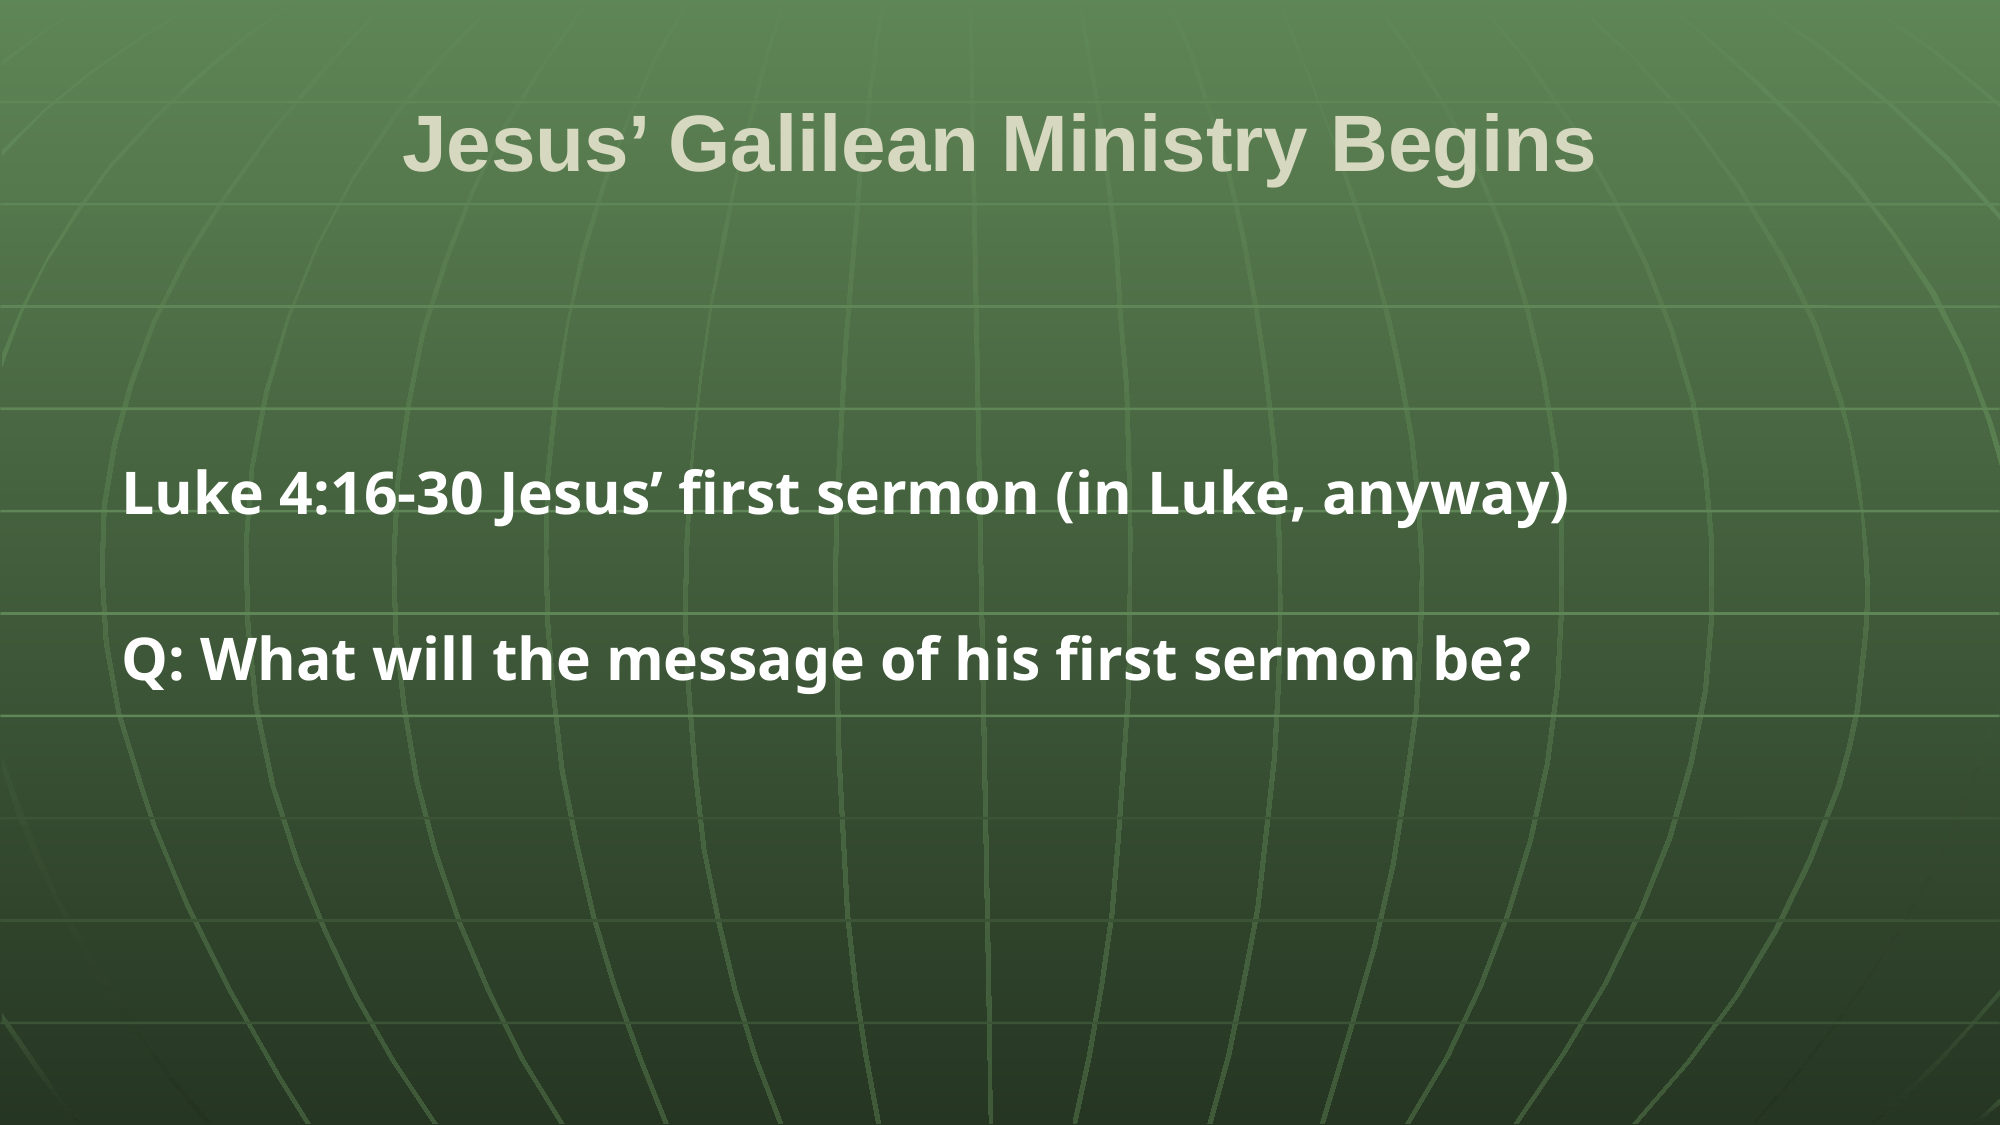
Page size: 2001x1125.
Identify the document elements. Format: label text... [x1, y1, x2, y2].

list Luke 4:16-30 Jesus’ first sermon (in Luke, anyway) Q: What will the message of his first sermon be? [100, 362, 1900, 1006]
title Jesus’ Galilean Ministry Begins [100, 45, 1900, 233]
